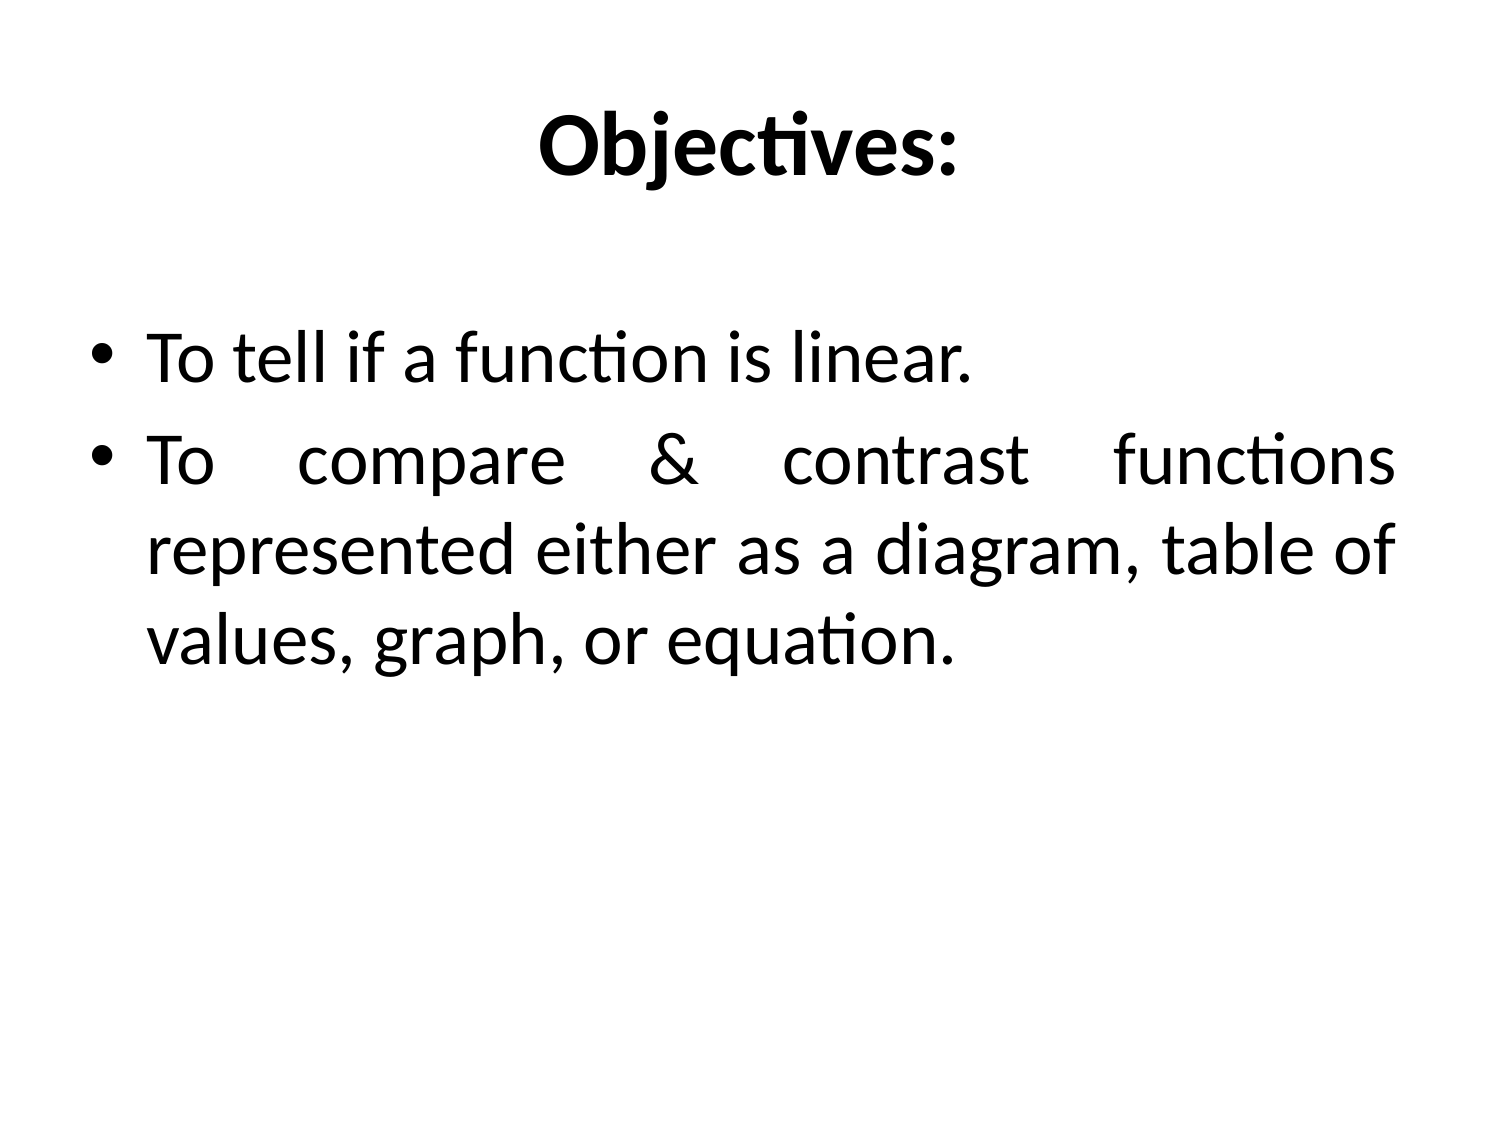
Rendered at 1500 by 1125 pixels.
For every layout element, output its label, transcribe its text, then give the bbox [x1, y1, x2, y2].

text_box To tell if a function is linear. To compare & contrast functions represented either as a diagram, table of values, graph, or equation. [74, 299, 1413, 688]
title Objectives: [75, 45, 1425, 233]
